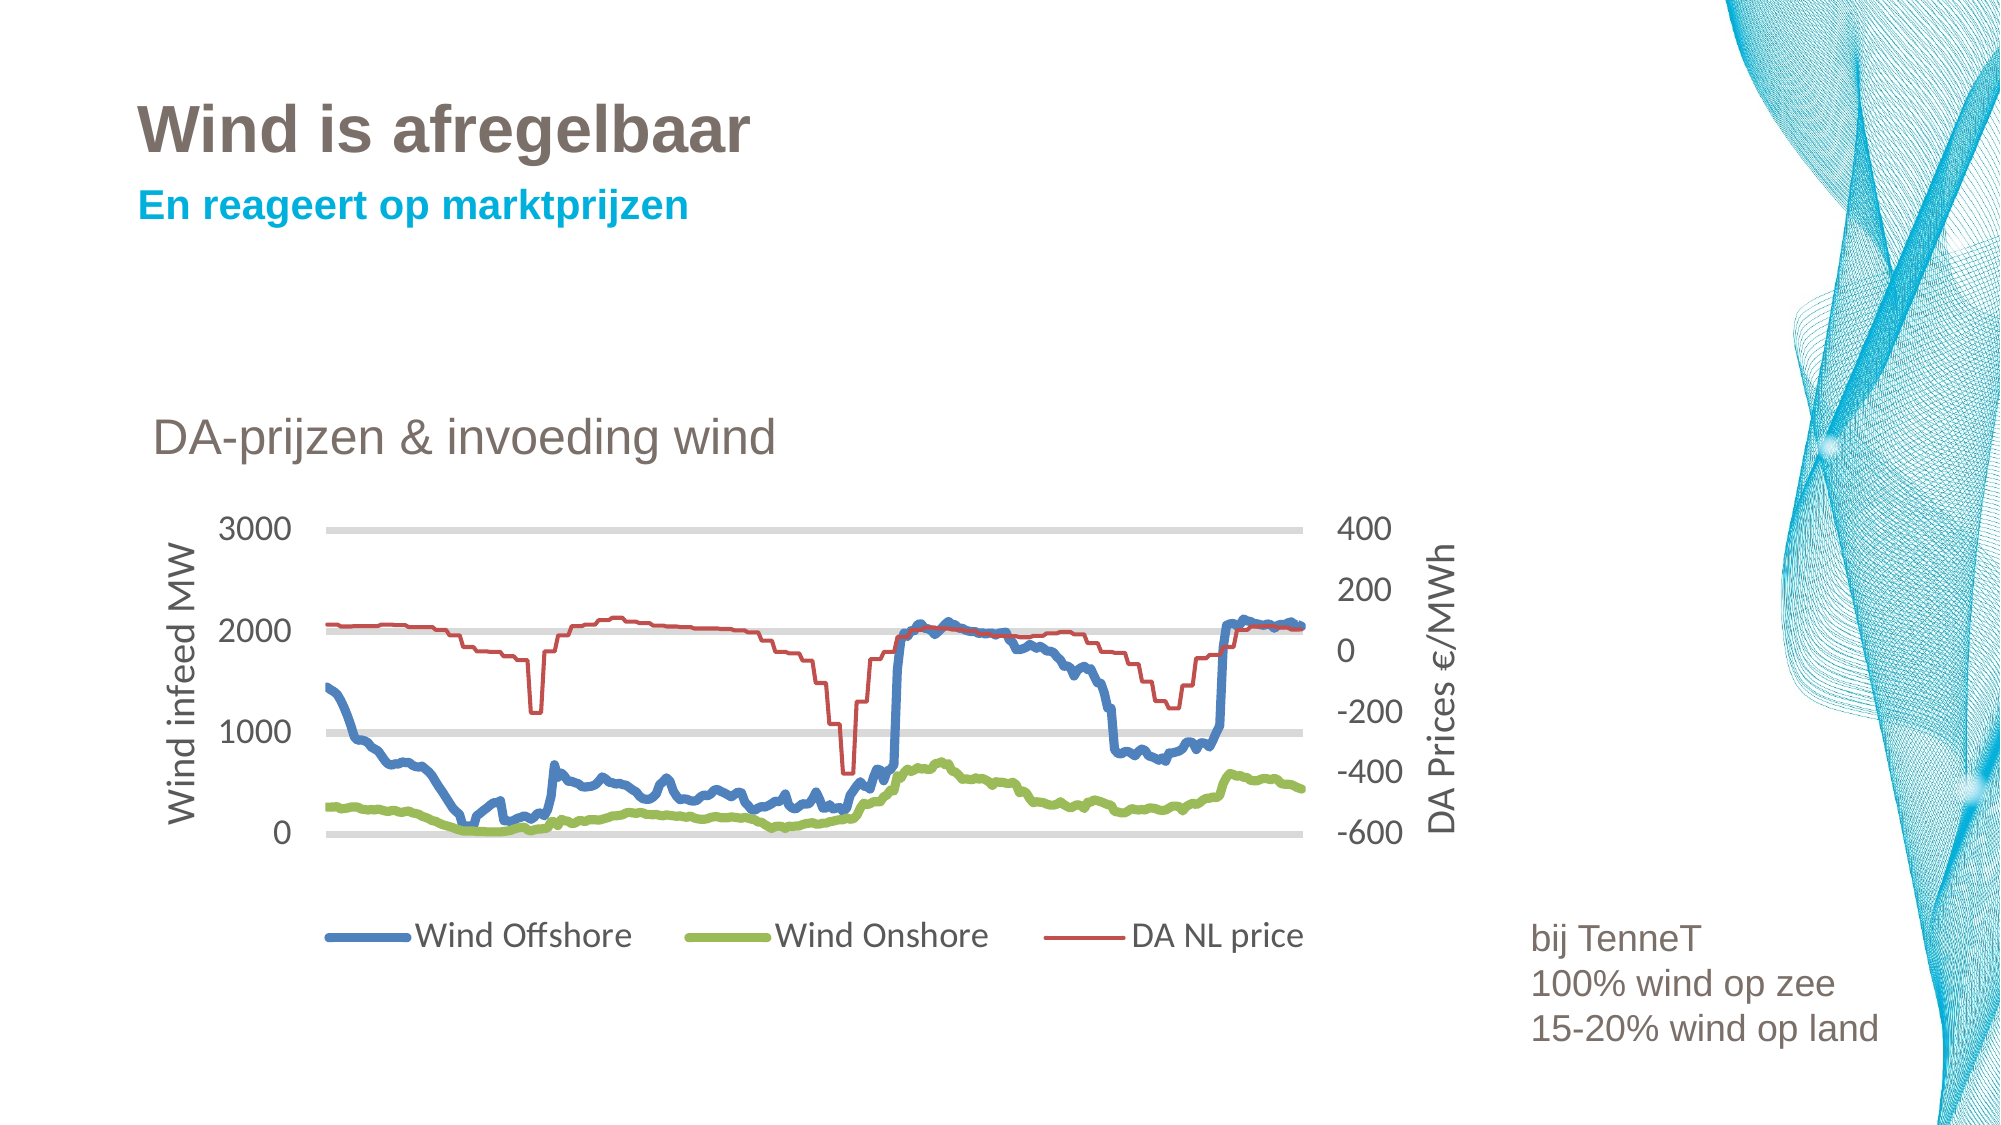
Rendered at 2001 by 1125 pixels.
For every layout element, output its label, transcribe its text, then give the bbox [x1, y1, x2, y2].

text_box En reageert op marktprijzen [137, 177, 1511, 229]
picture [0, 0, 2000, 1125]
title Wind is afregelbaar [137, 94, 1674, 168]
text_box DA-prijzen & invoeding wind [137, 397, 1307, 472]
text_box bij TenneT 100% wind op zee 15-20% wind op land [1515, 907, 2000, 1102]
